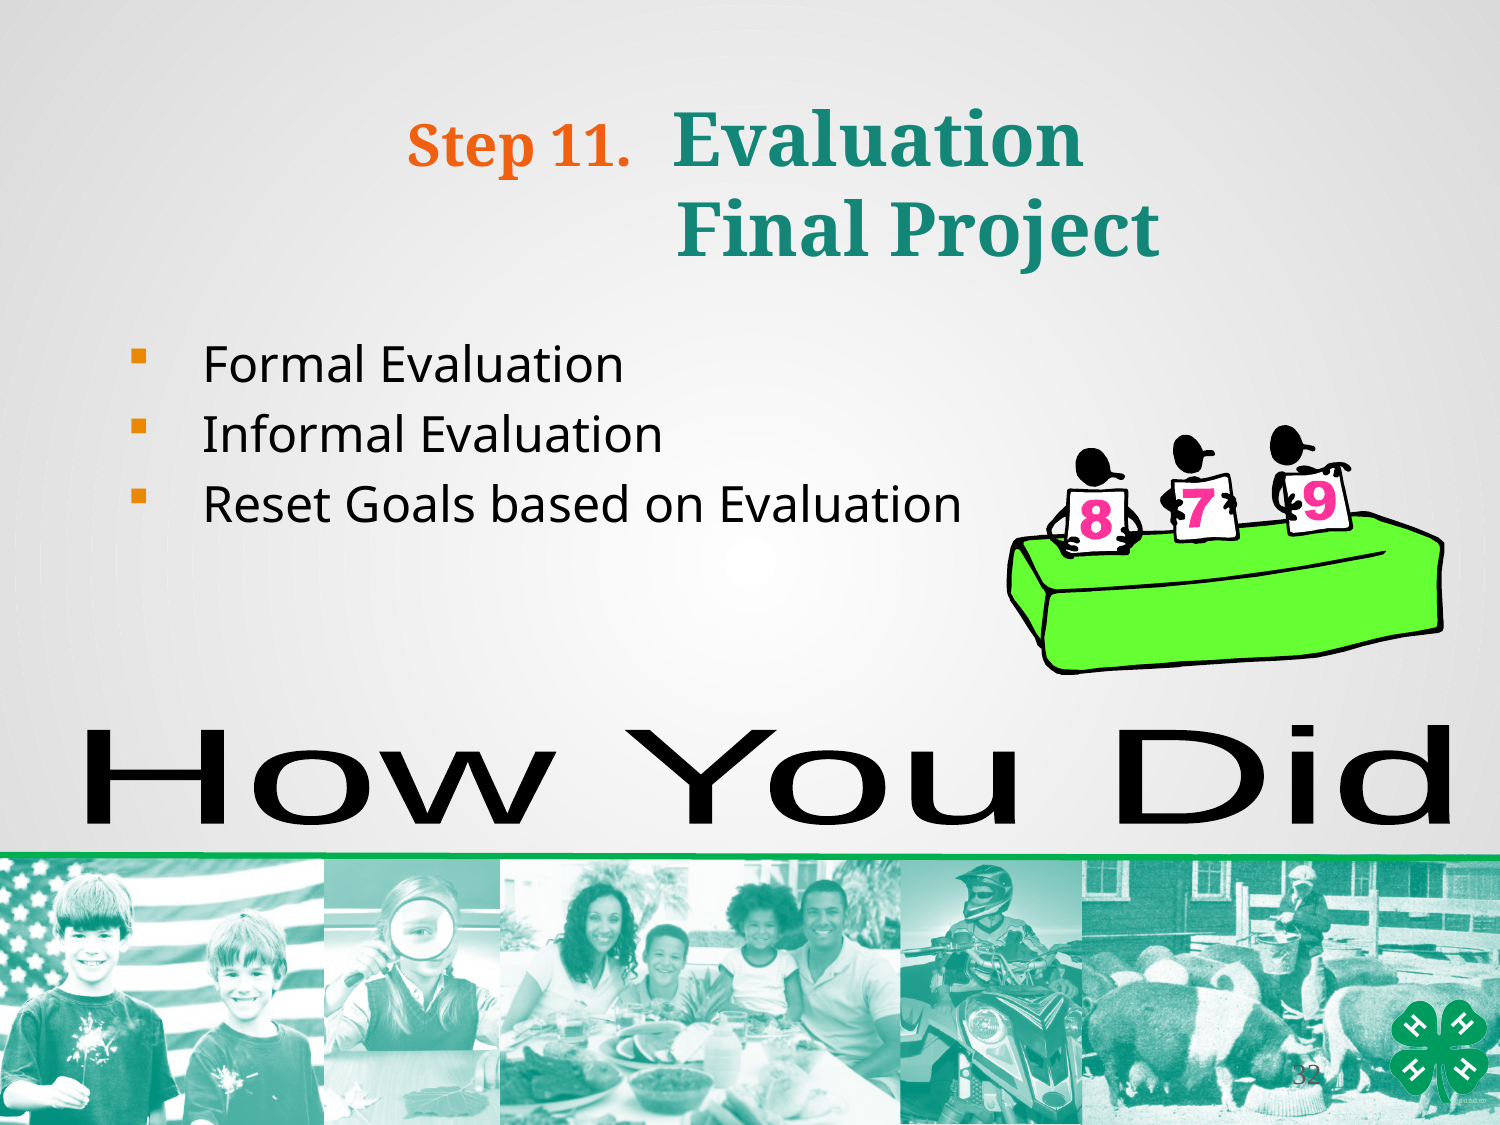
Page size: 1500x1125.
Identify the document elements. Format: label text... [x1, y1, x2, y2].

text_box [87, 424, 1451, 826]
picture [1385, 996, 1493, 1113]
slide_number 32 [1287, 1042, 1380, 1103]
text_box Formal Evaluation Informal Evaluation Reset Goals based on Evaluation [112, 324, 1100, 423]
text_box Step 11. Evaluation Final Project [99, 87, 1413, 275]
